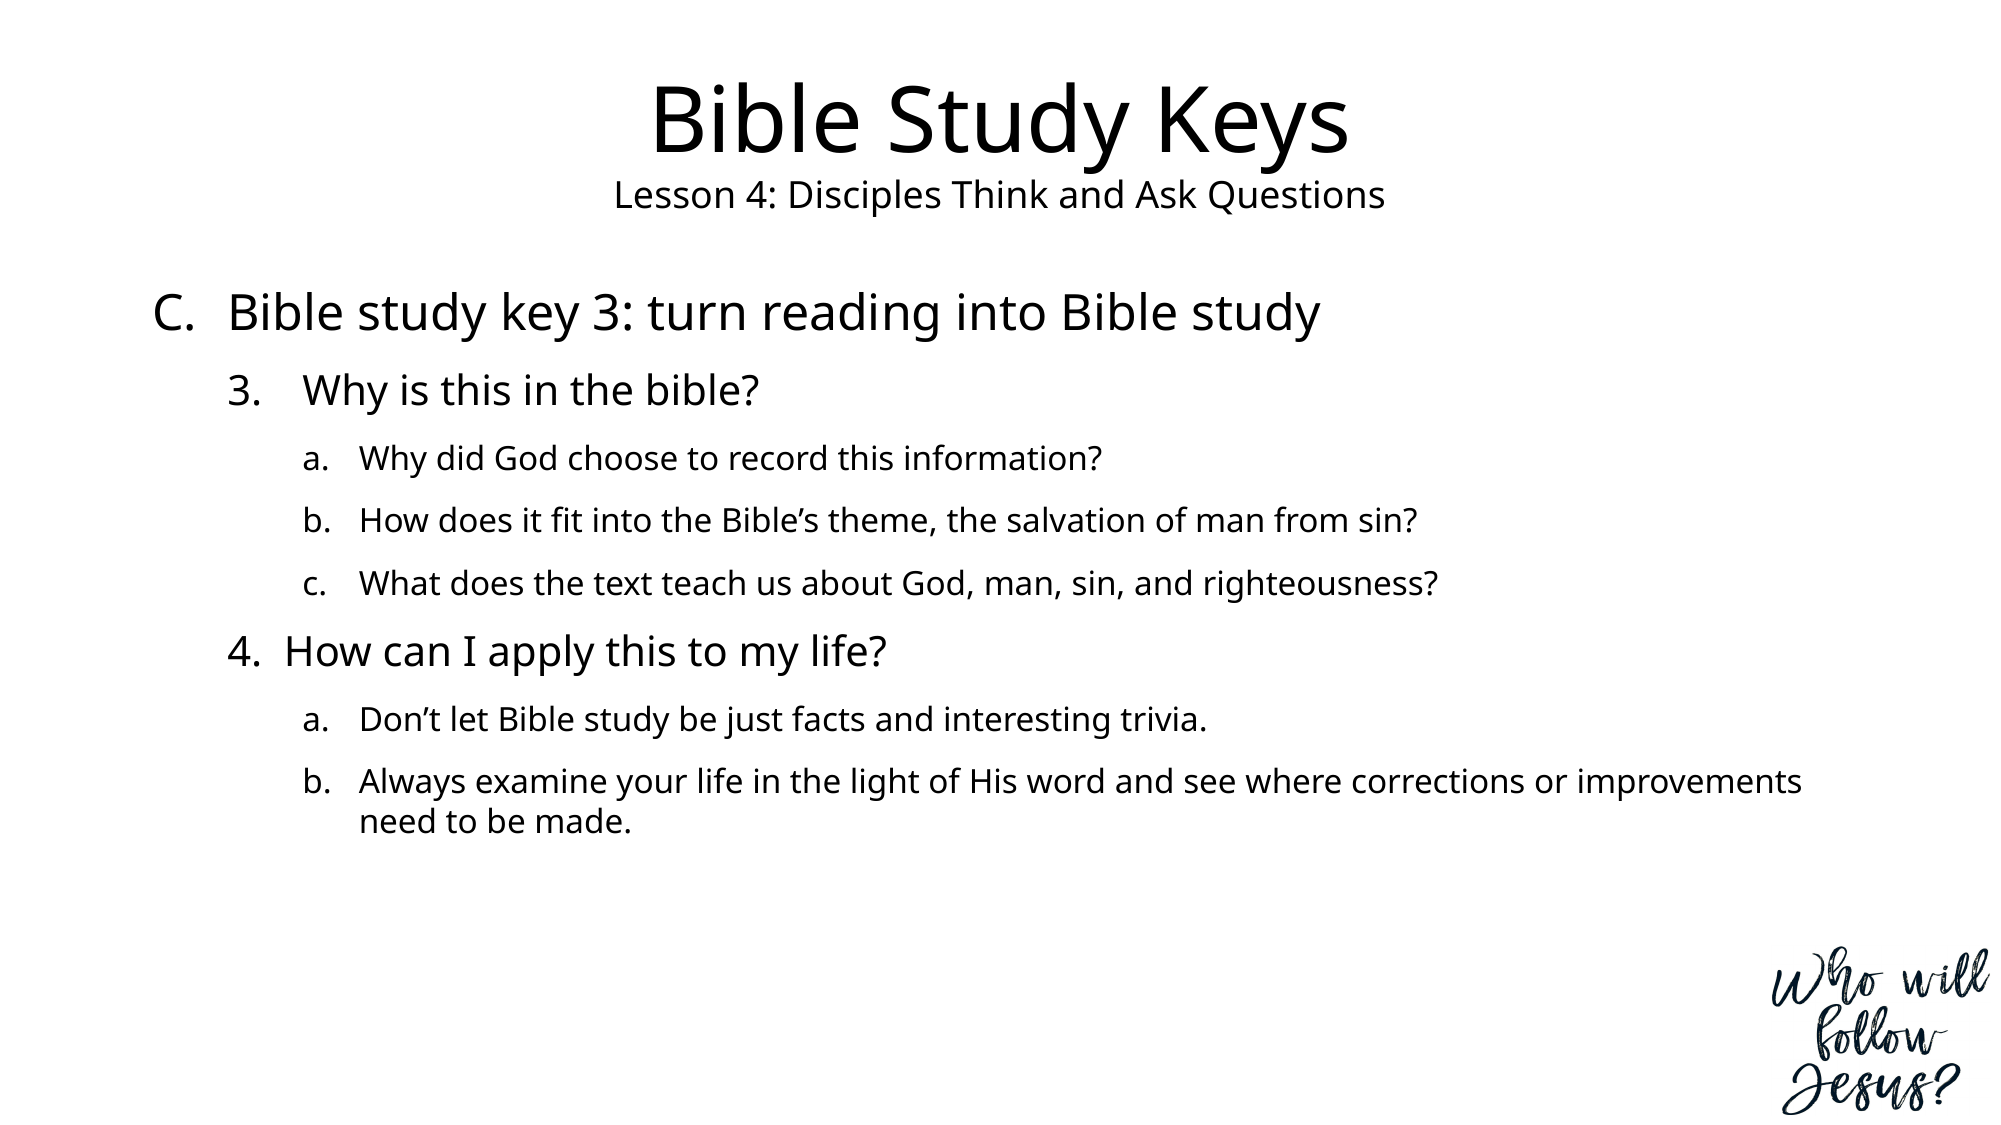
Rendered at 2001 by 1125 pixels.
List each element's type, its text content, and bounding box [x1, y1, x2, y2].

title Bible Study Keys Lesson 4: Disciples Think and Ask Questions [0, 29, 2000, 247]
list Bible study key 3: turn reading into Bible study Why is this in the bible? Why did God choose to record this information? How does it fit into the Bible’s theme, the salvation of man from sin? What does the text teach us about God, man, sin, and righteousness? How can I apply this to my life? Don’t let Bible study be just facts and interesting trivia. Always examine your life in the light of His word and see where corrections or improvements need to be made. [137, 273, 1863, 972]
picture [1771, 945, 1991, 1116]
